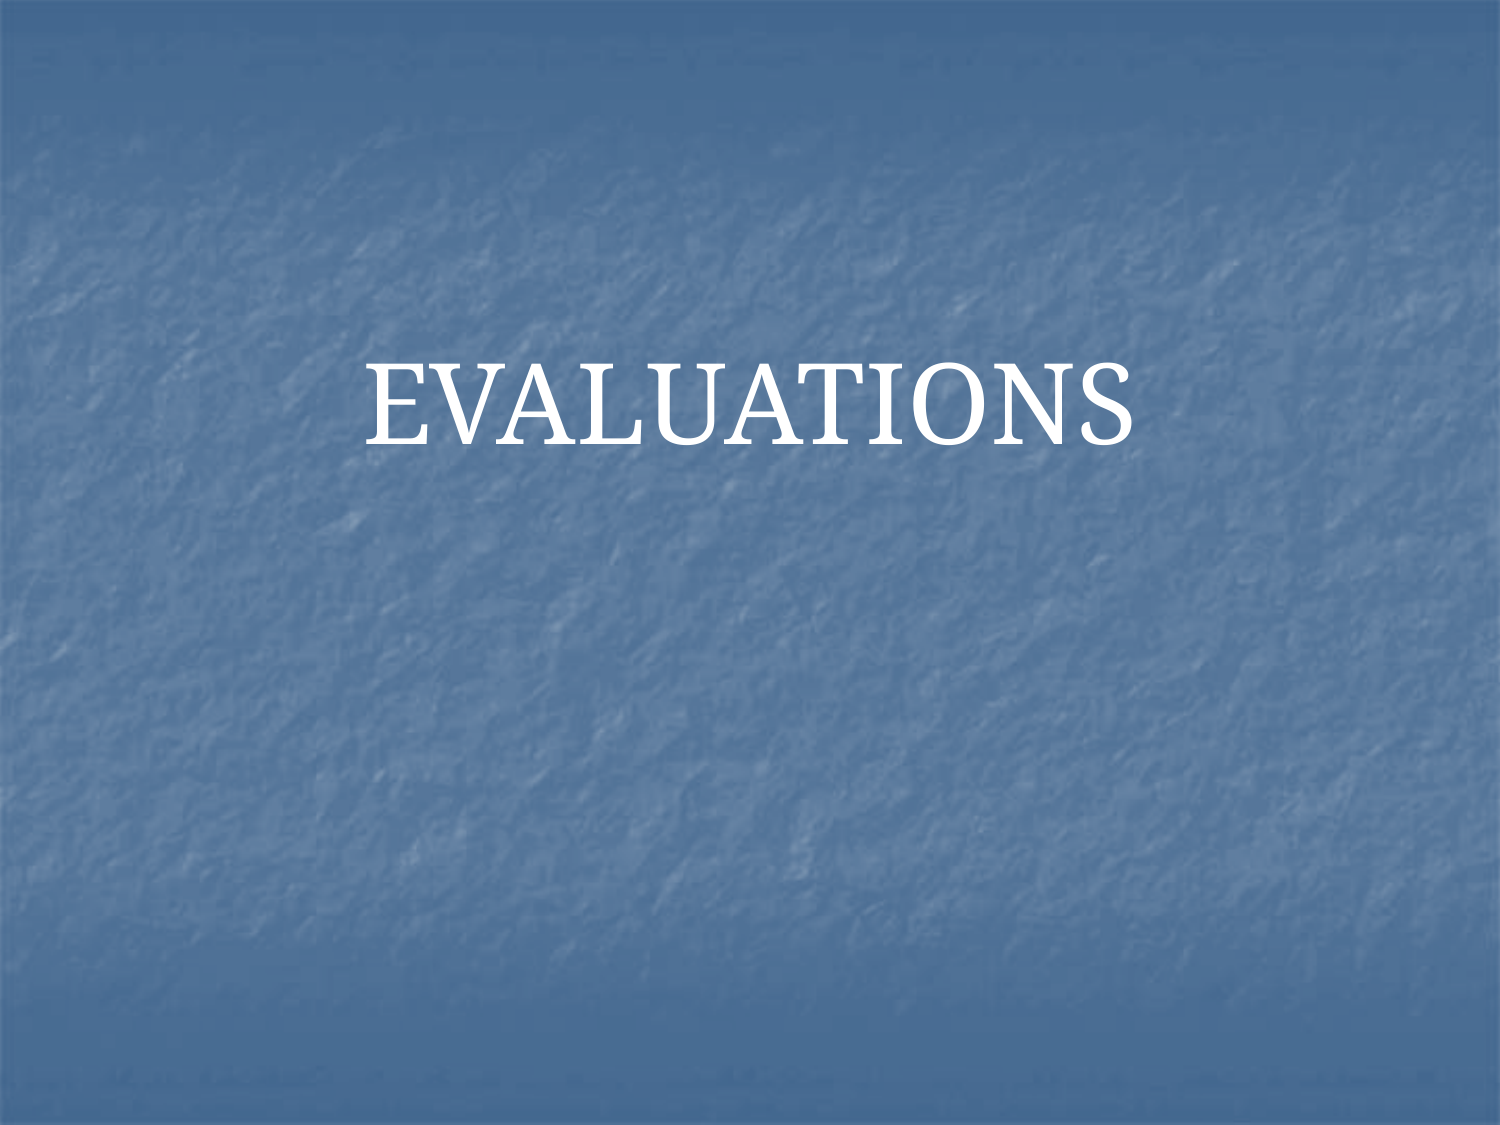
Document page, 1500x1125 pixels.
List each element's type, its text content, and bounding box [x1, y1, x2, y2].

list EVALUATIONS [74, 324, 1426, 1001]
